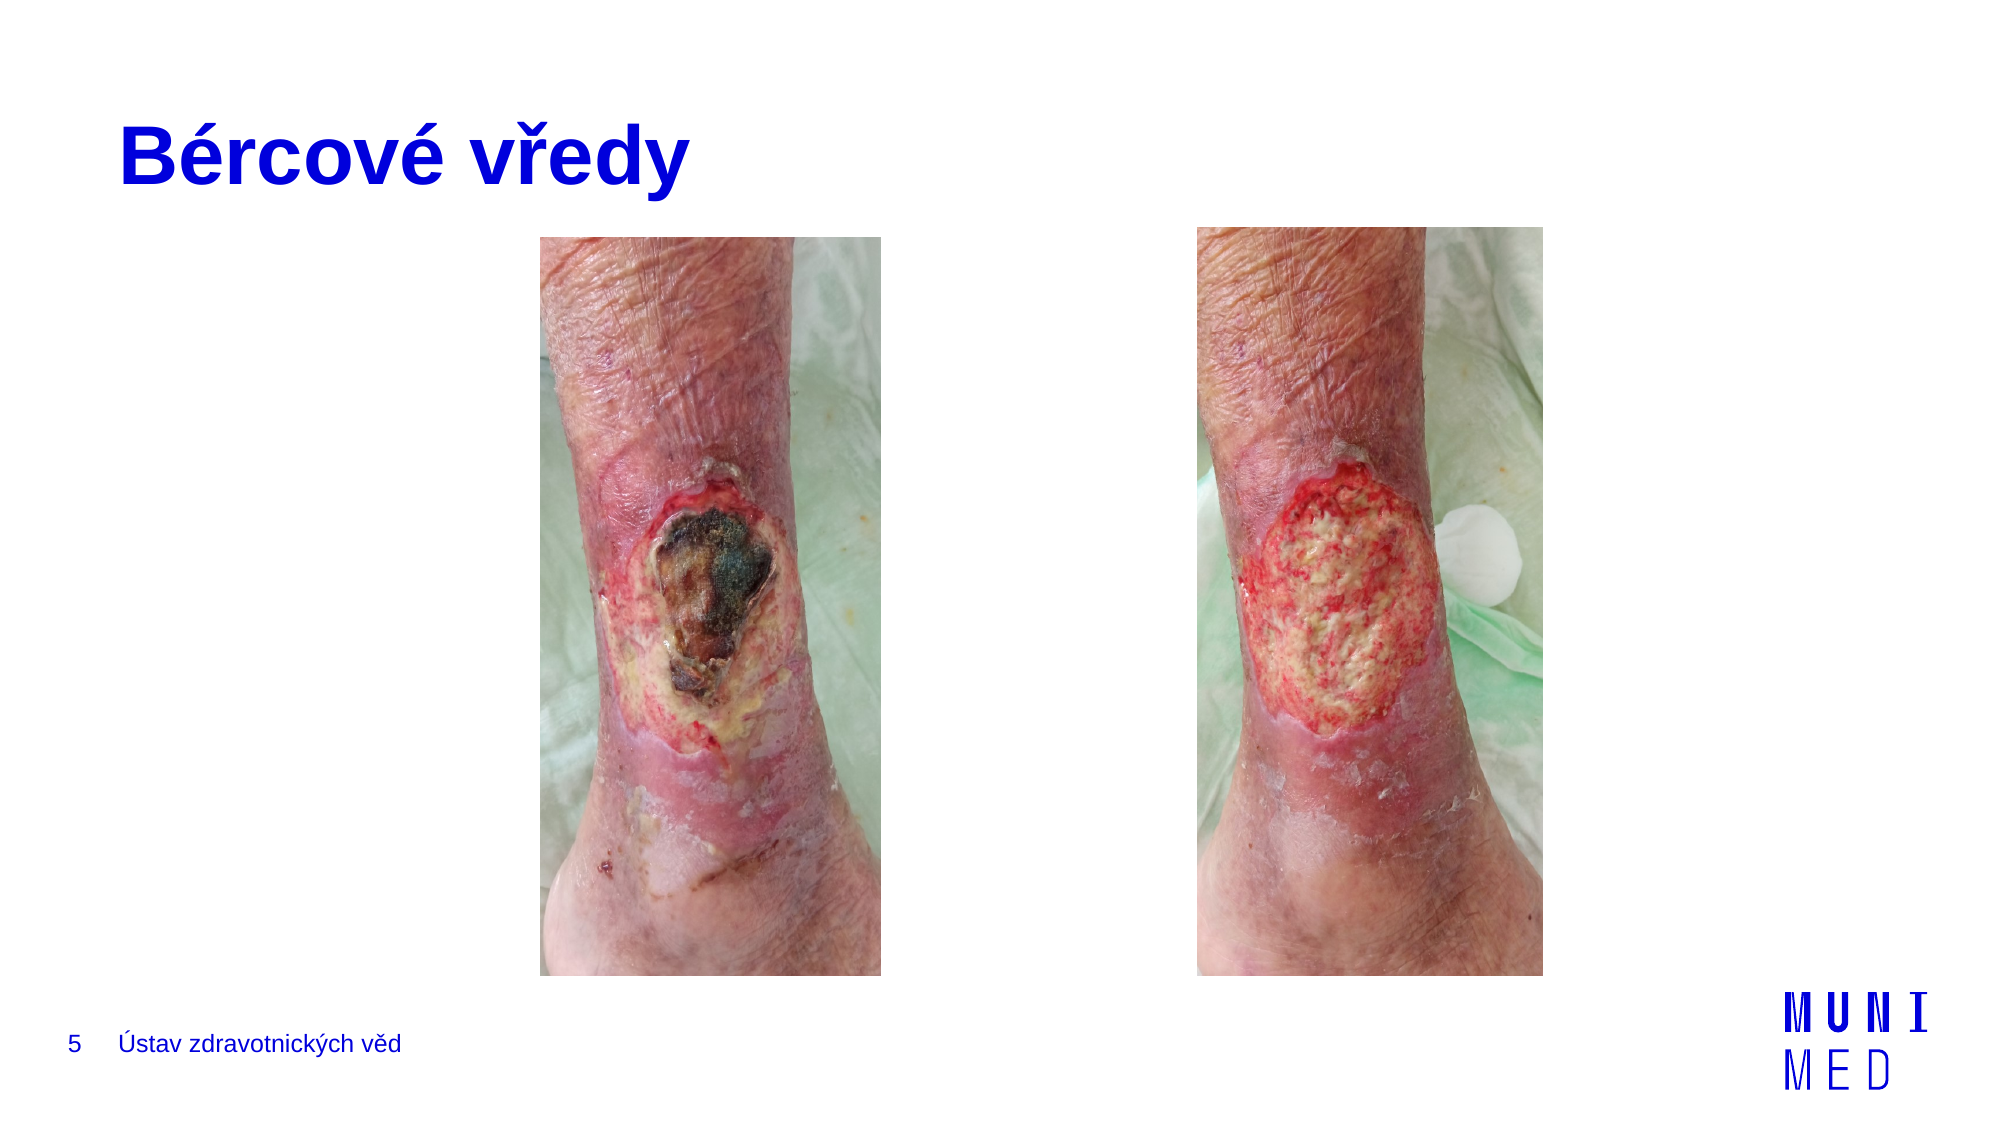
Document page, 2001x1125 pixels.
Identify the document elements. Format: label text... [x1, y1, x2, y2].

footer Ústav zdravotnických věd [118, 1021, 1418, 1063]
title Bércové vředy [118, 118, 1883, 193]
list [1197, 226, 1543, 977]
slide_number 5 [67, 1021, 110, 1063]
picture [540, 237, 881, 977]
